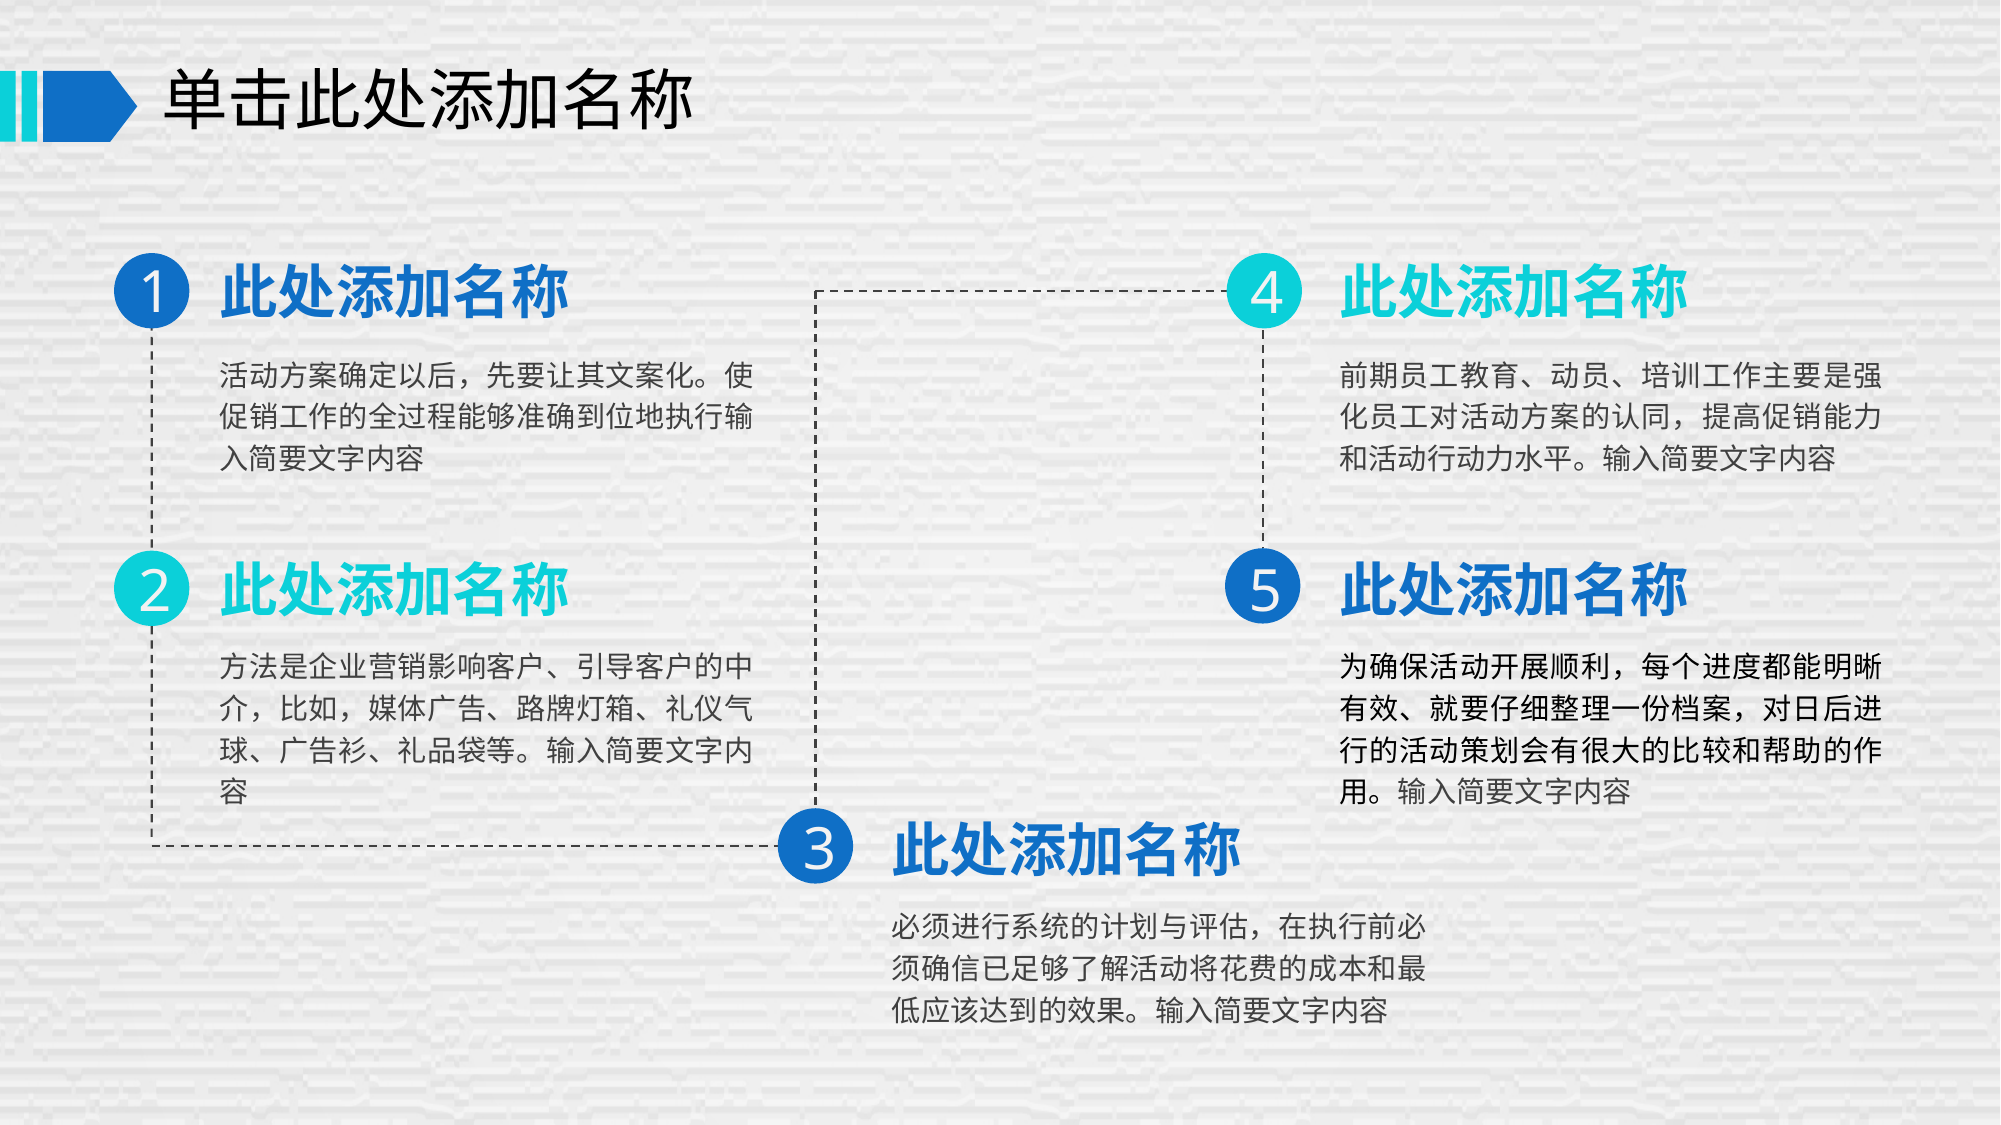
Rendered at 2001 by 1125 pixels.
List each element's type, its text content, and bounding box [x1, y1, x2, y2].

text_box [114, 253, 190, 329]
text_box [114, 550, 190, 626]
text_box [777, 808, 854, 884]
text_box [1225, 548, 1301, 624]
text_box 活动方案确定以后，先要让其文案化。使促销工作的全过程能够准确到位地执行输入简要文字内容 [219, 350, 755, 476]
text_box 前期员工教育、动员、培训工作主要是强化员工对活动方案的认同，提高促销能力和活动行动力水平。输入简要文字内容 [1339, 350, 1883, 476]
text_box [1226, 253, 1302, 329]
text_box 此处添加名称 [219, 553, 713, 624]
text_box 此处添加名称 [1339, 553, 1825, 624]
picture [0, 0, 2001, 1125]
text_box [0, 70, 17, 143]
text_box [21, 70, 38, 143]
text_box 为确保活动开展顺利，每个进度都能明晰有效、就要仔细整理一份档案，对日后进行的活动策划会有很大的比较和帮助的作用。输入简要文字内容 [1339, 641, 1883, 809]
text_box 此处添加名称 [1339, 255, 1806, 326]
text_box [42, 69, 139, 143]
text_box 方法是企业营销影响客户、引导客户的中介，比如，媒体广告、路牌灯箱、礼仪气球、广告衫、礼品袋等。输入简要文字内容 [219, 641, 755, 809]
text_box 此处添加名称 [891, 813, 1249, 884]
title 单击此处添加名称 [161, 66, 989, 150]
text_box 此处添加名称 [219, 255, 660, 326]
text_box 必须进行系统的计划与评估，在执行前必须确信已足够了解活动将花费的成本和最低应该达到的效果。输入简要文字内容 [891, 902, 1428, 1028]
